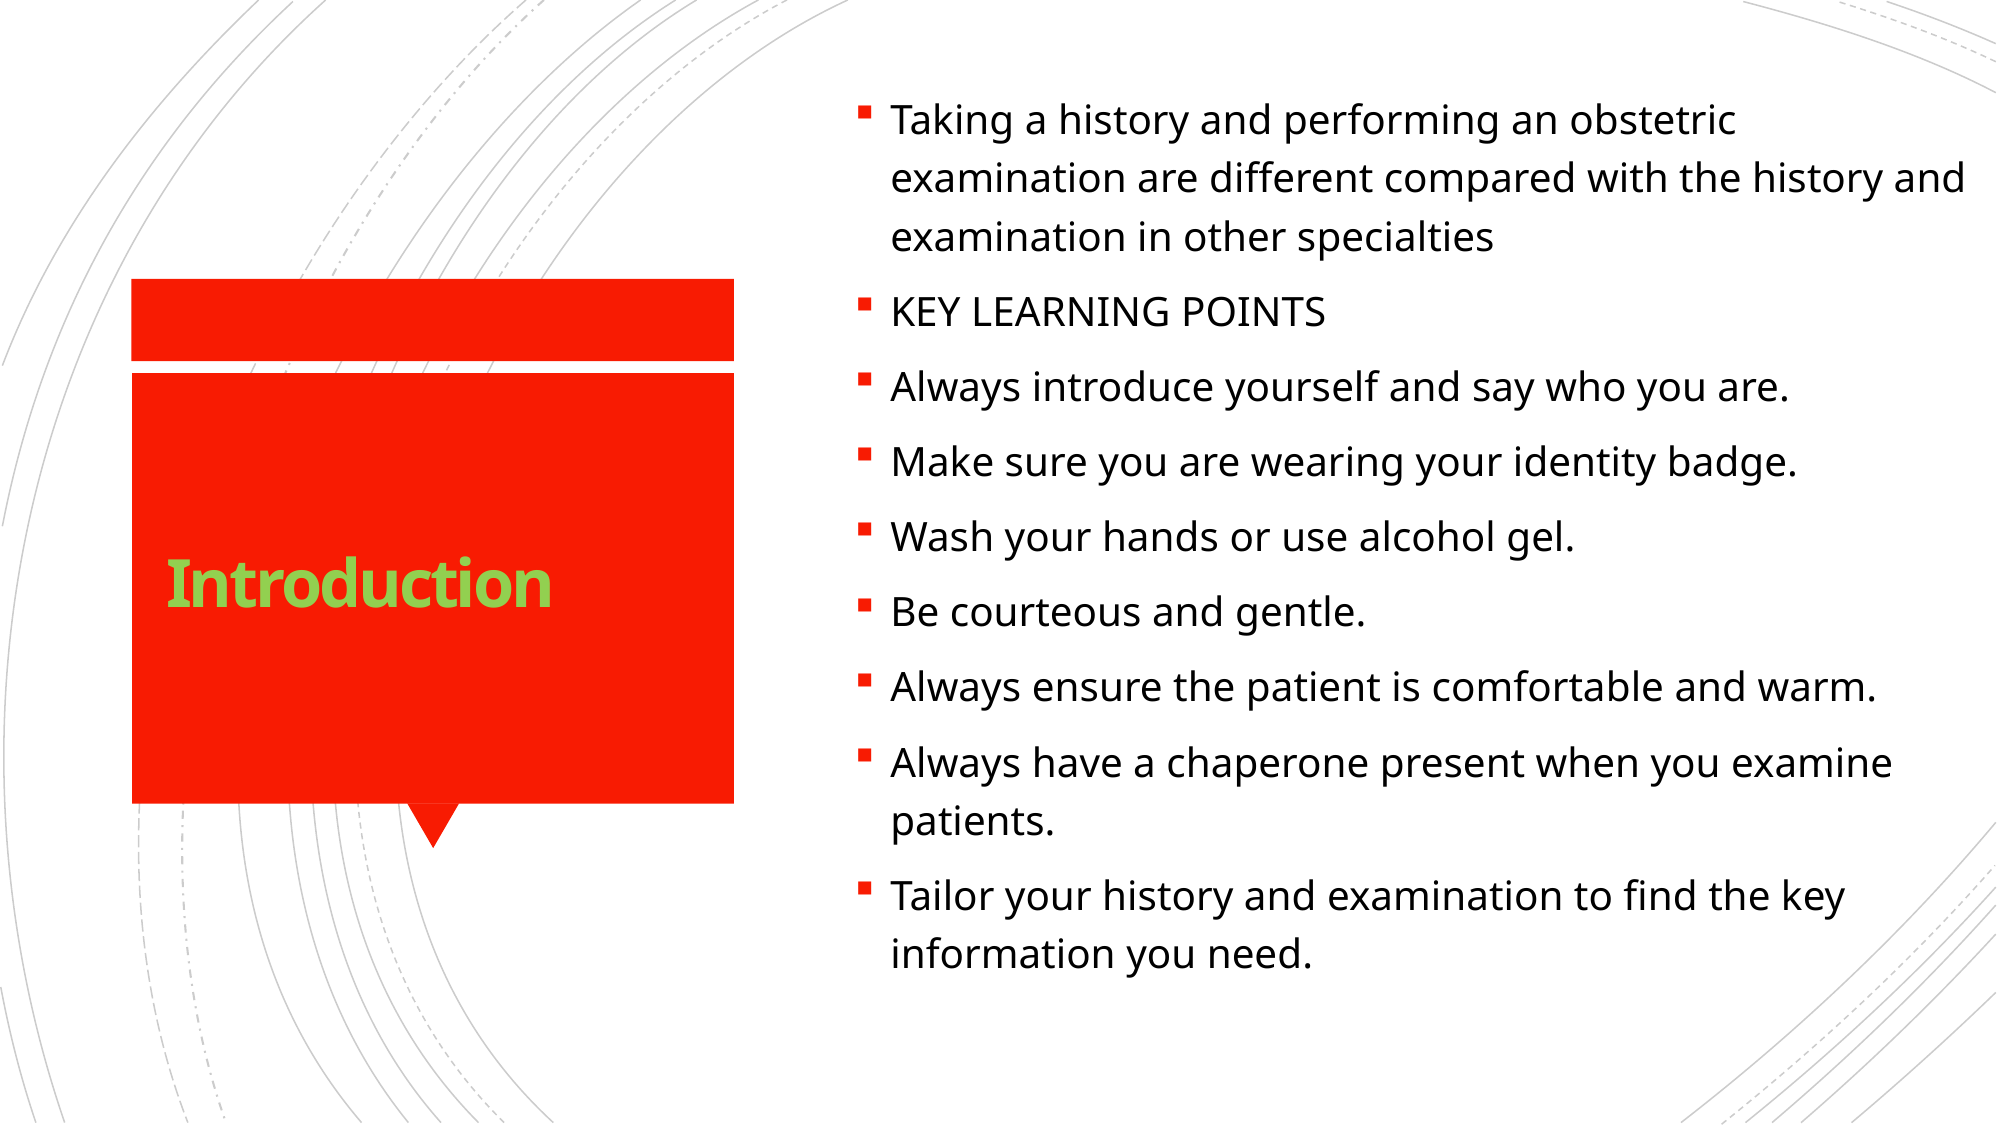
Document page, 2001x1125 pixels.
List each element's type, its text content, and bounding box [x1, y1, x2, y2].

title Introduction [128, 385, 737, 789]
list Taking a history and performing an obstetric examination are different compared with the history and examination in other specialties KEY LEARNING POINTS Always introduce yourself and say who you are. Make sure you are wearing your identity badge. Wash your hands or use alcohol gel. Be courteous and gentle. Always ensure the patient is comfortable and warm. Always have a chaperone present when you examine patients. Tailor your history and examination to find the key information you need. [839, 76, 1988, 993]
